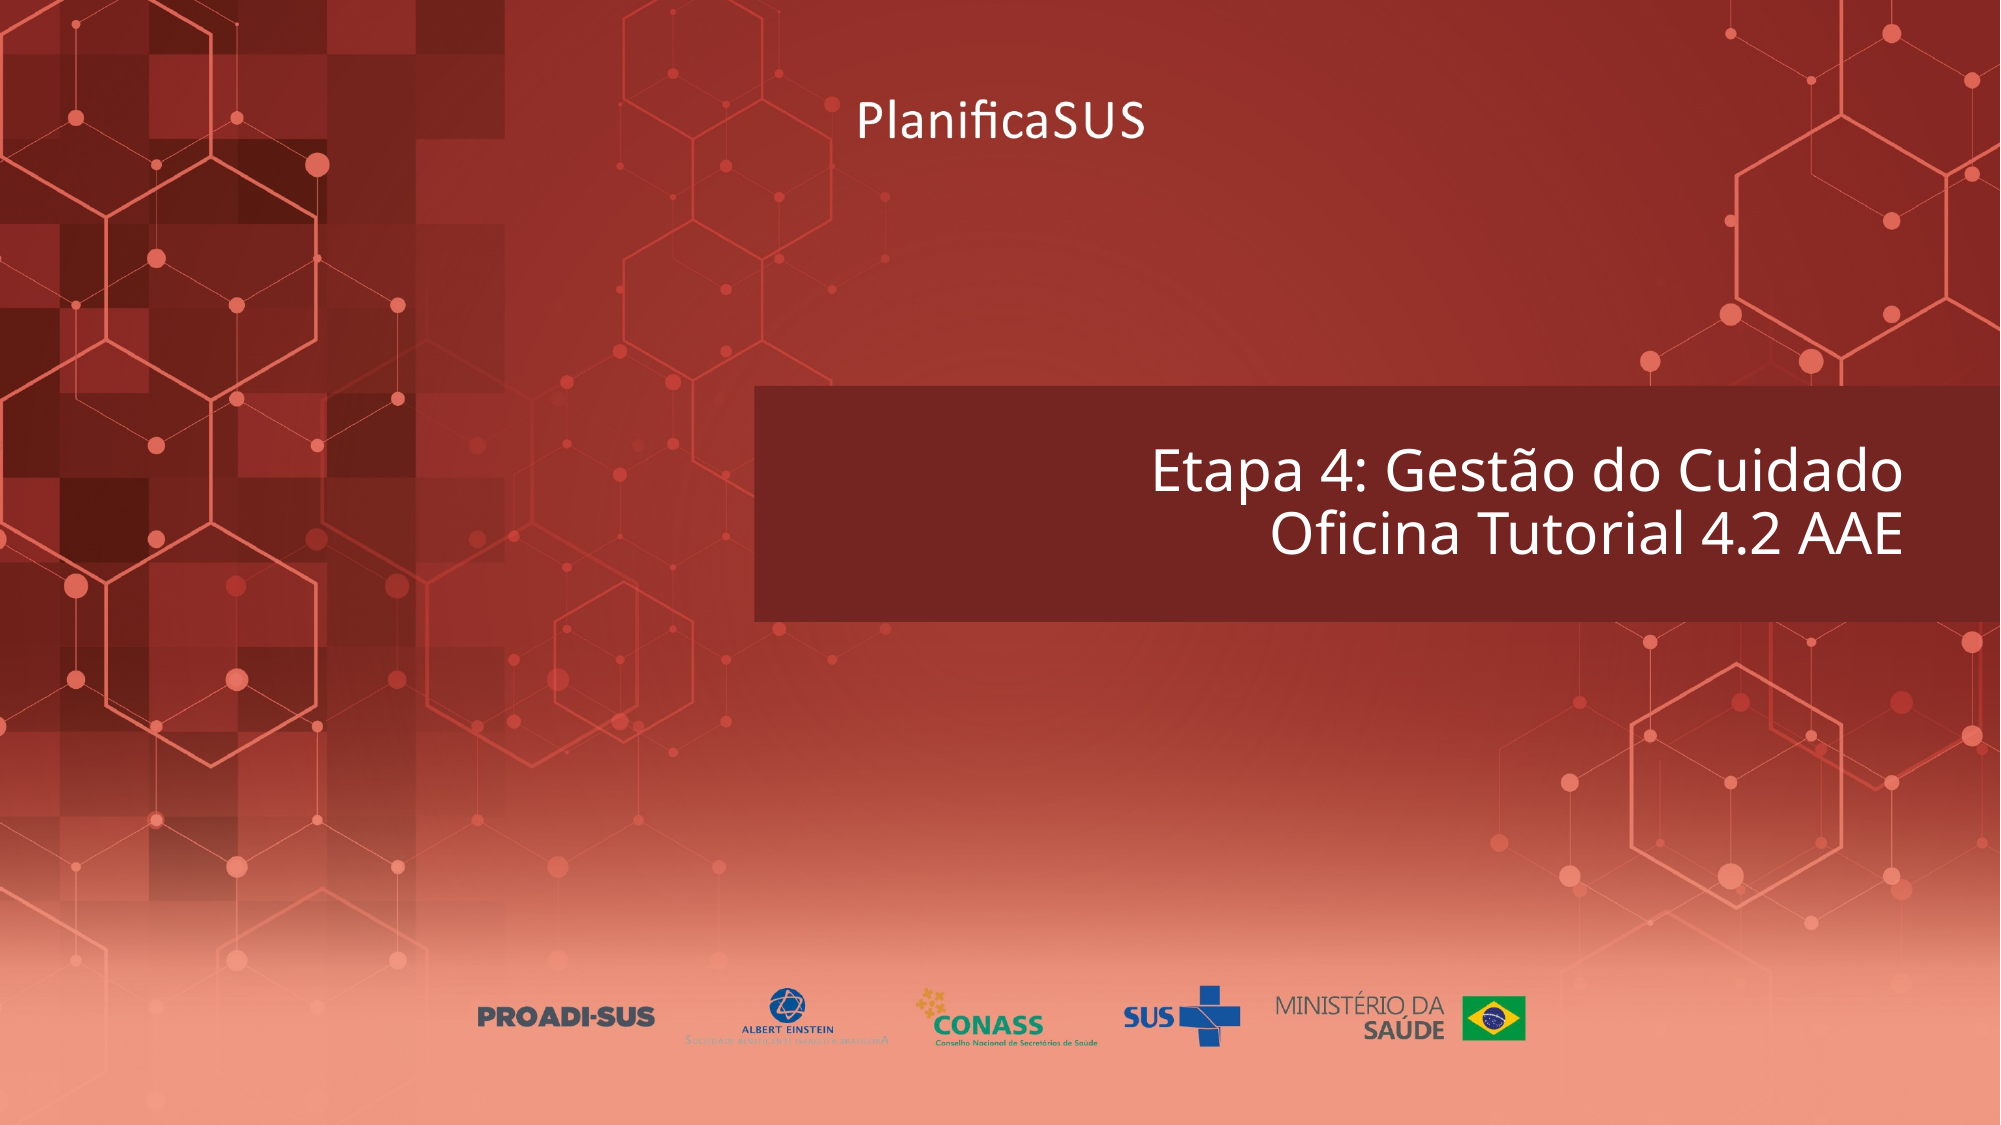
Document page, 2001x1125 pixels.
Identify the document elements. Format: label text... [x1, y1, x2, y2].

picture [0, 0, 2000, 1125]
title Etapa 4: Gestão do Cuidado Oficina Tutorial 4.2 AAE [754, 432, 1921, 575]
